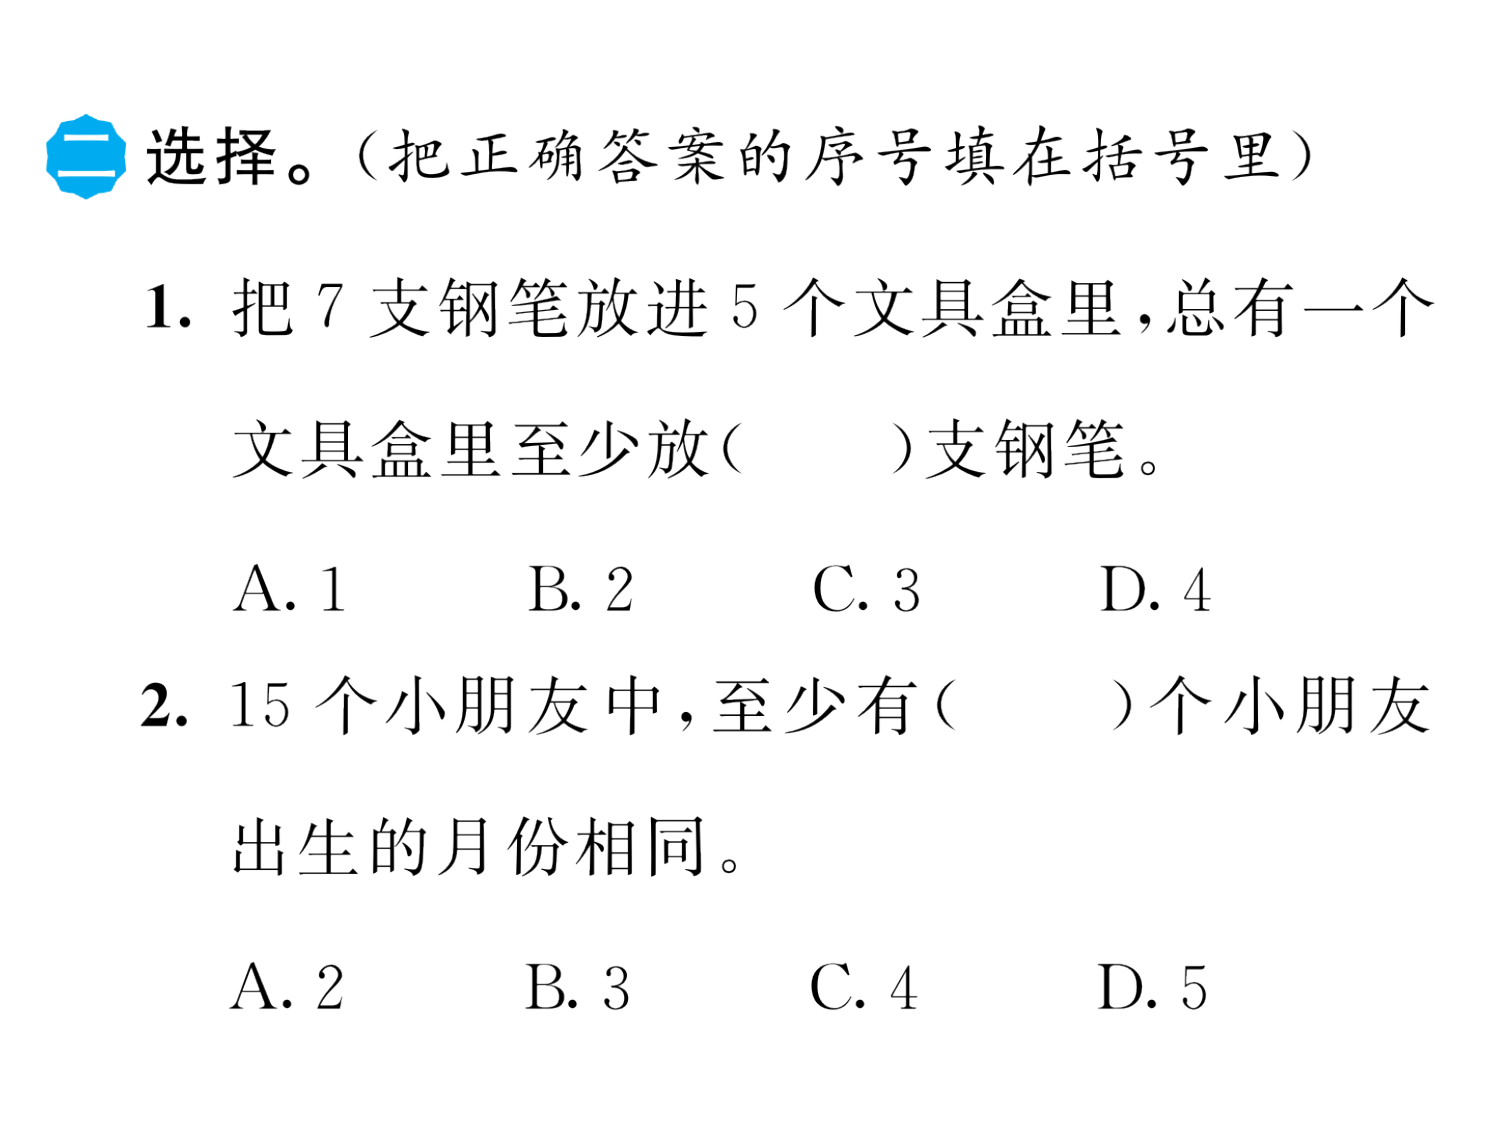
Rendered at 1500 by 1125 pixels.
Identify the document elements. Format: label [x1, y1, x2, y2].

picture [41, 66, 1500, 1054]
